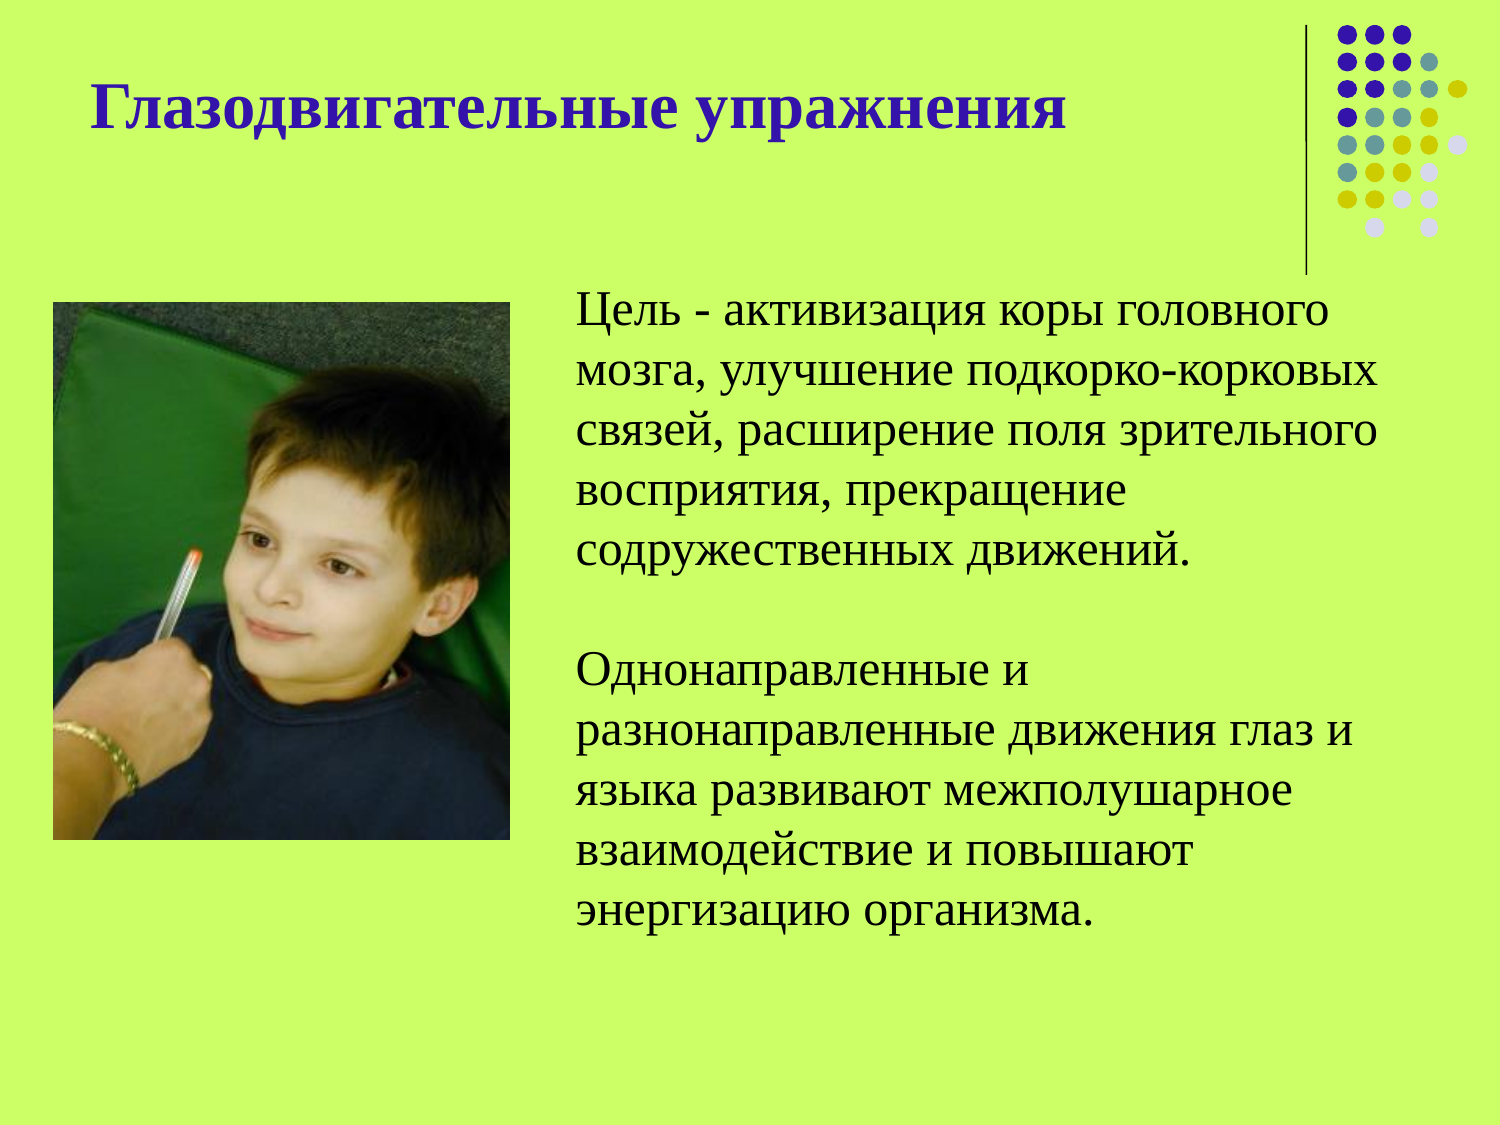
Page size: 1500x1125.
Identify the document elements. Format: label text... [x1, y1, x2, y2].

text_box Цель - активизация коры головного мозга, улучшение подкорко-корковых связей, расширение поля зрительного восприятия, прекращение содружественных движений. Однонаправленные и разнонаправленные движения глаз и языка развивают межполушарное взаимодействие и повышают энергизацию организма. [560, 207, 1471, 943]
title Глазодвигательные упражнения [74, 54, 1313, 150]
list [52, 302, 511, 841]
